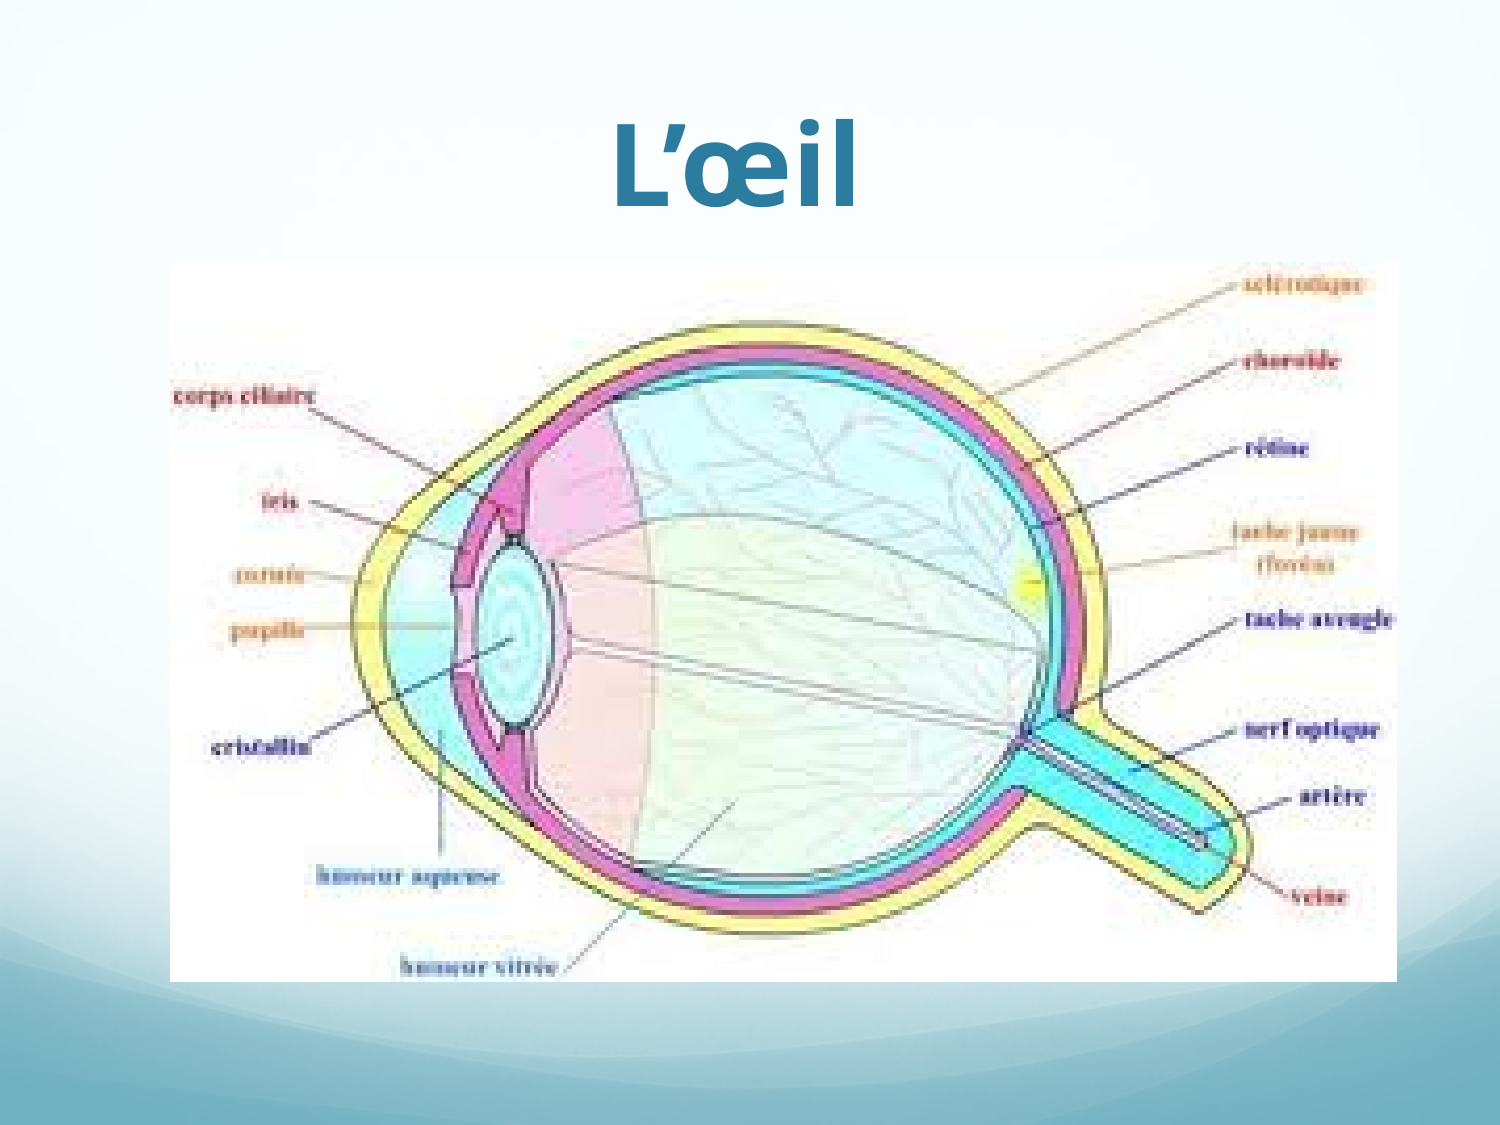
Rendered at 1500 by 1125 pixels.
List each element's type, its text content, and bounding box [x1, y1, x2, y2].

title L’œil [90, 17, 1410, 237]
picture [170, 261, 1397, 983]
